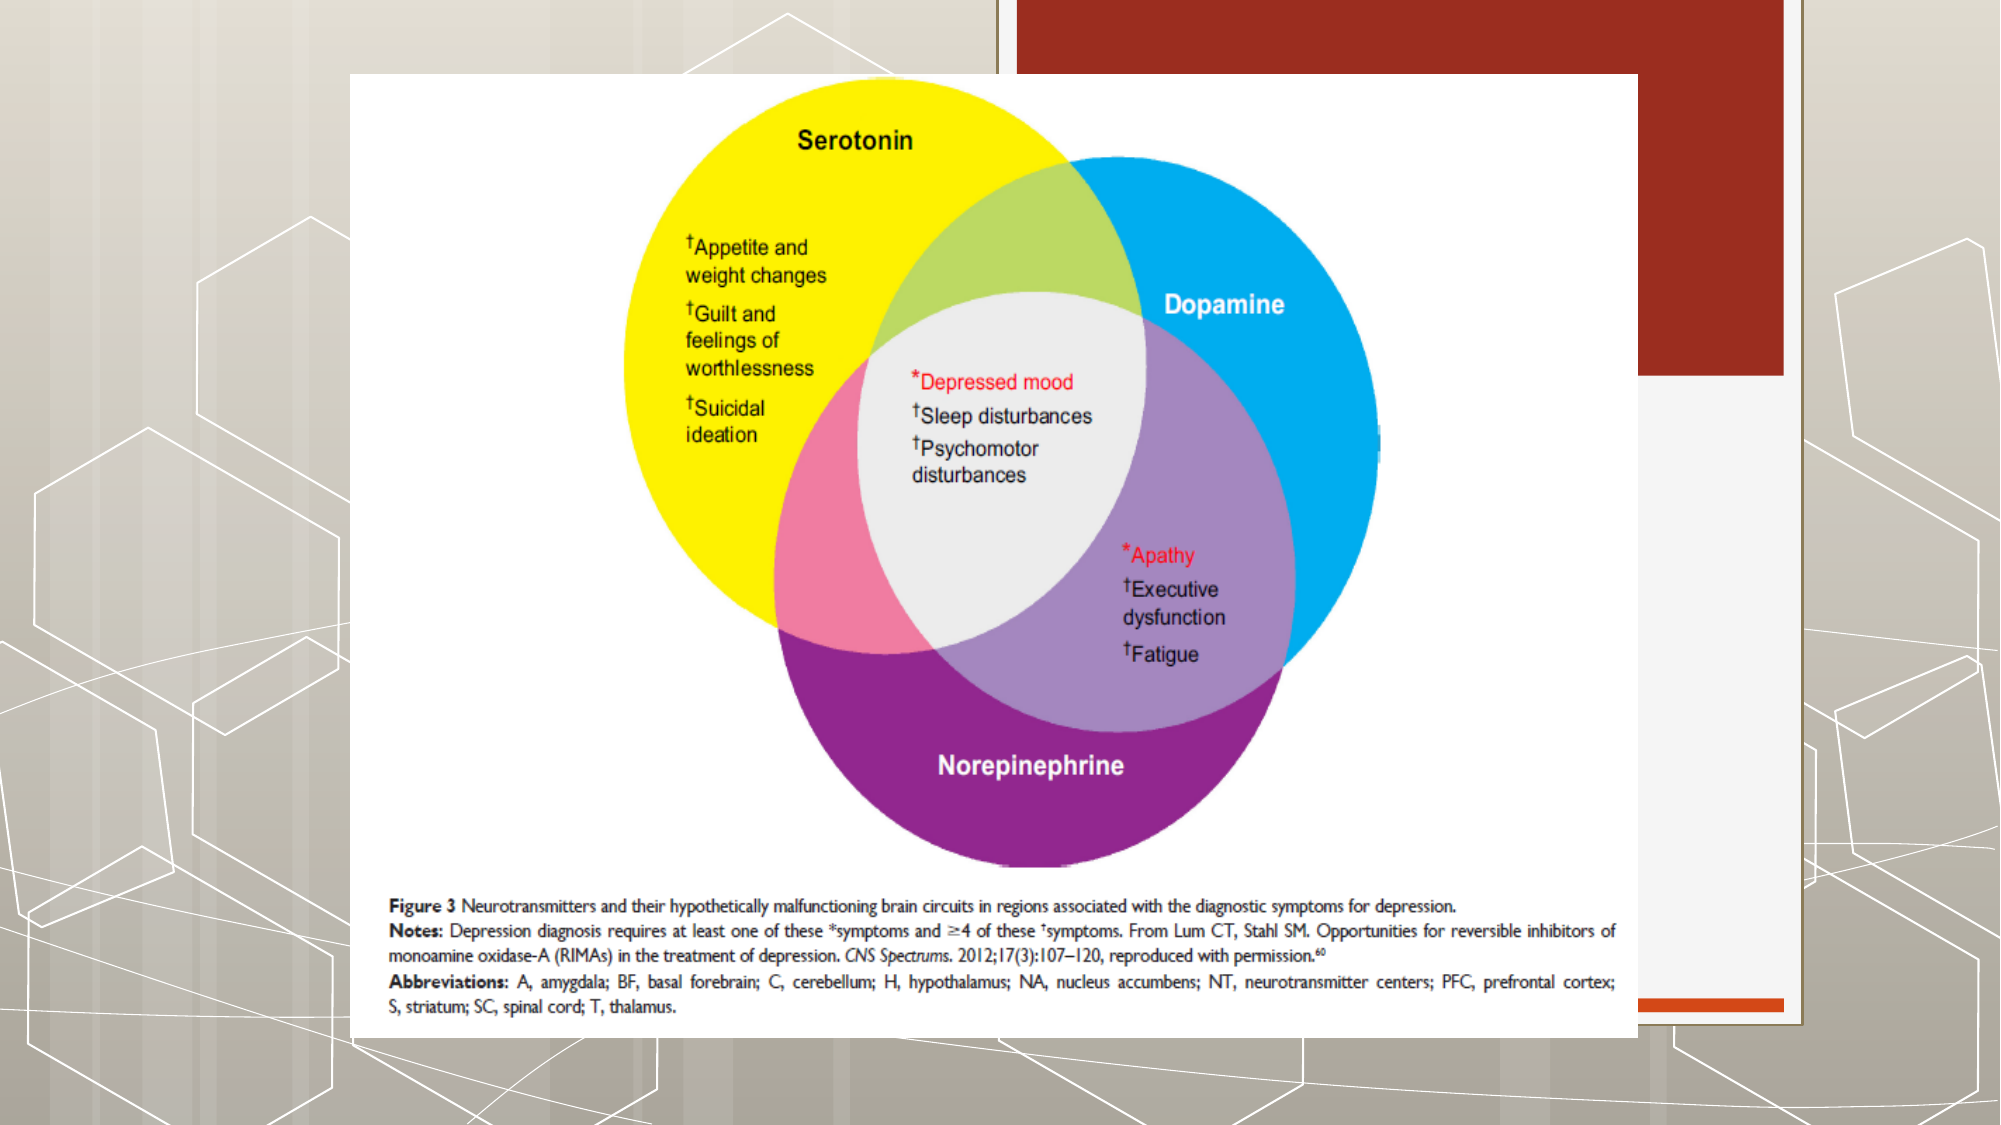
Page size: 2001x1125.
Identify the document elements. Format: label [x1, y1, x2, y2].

picture [349, 74, 1638, 1038]
